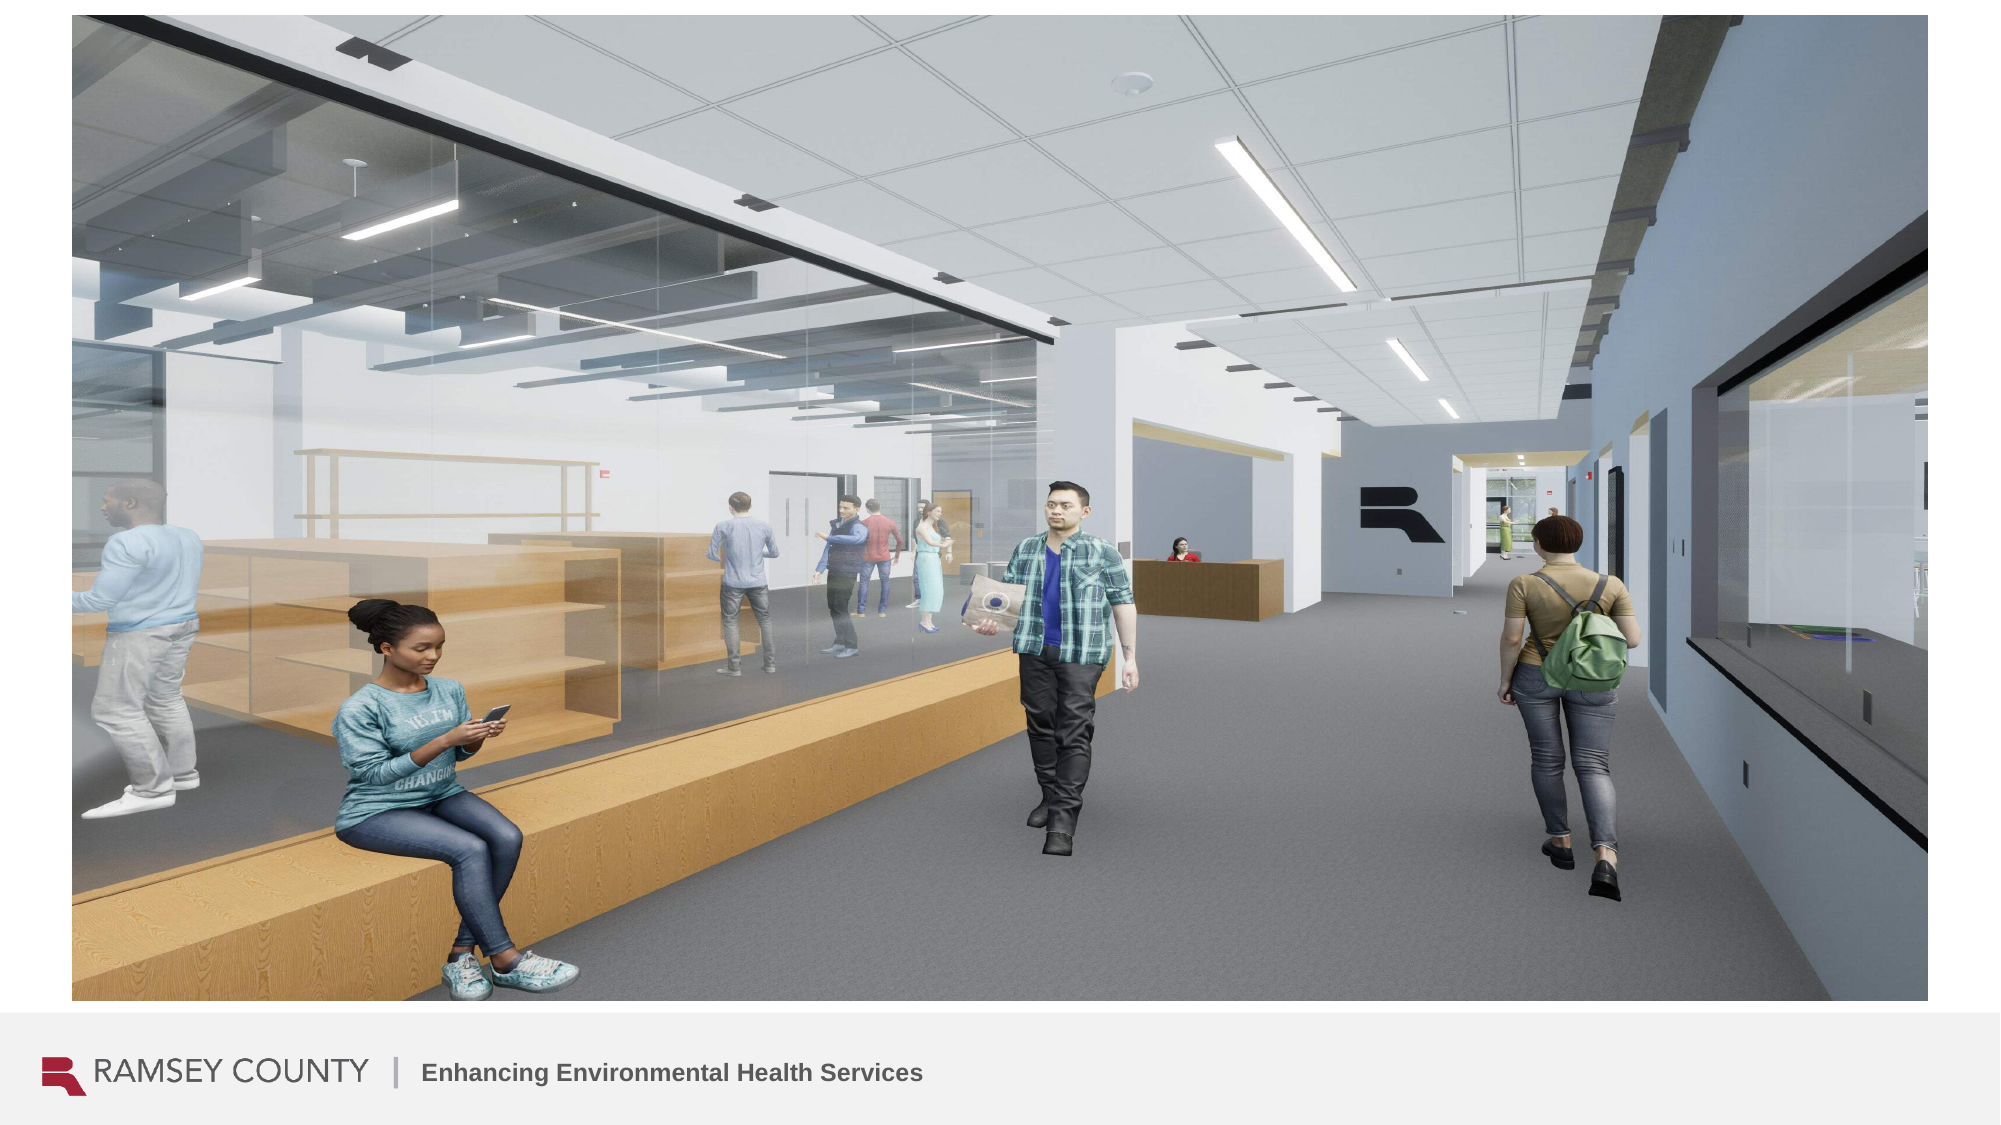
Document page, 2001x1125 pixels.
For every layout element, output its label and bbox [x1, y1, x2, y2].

picture [72, 15, 1928, 1001]
picture [42, 1057, 369, 1096]
